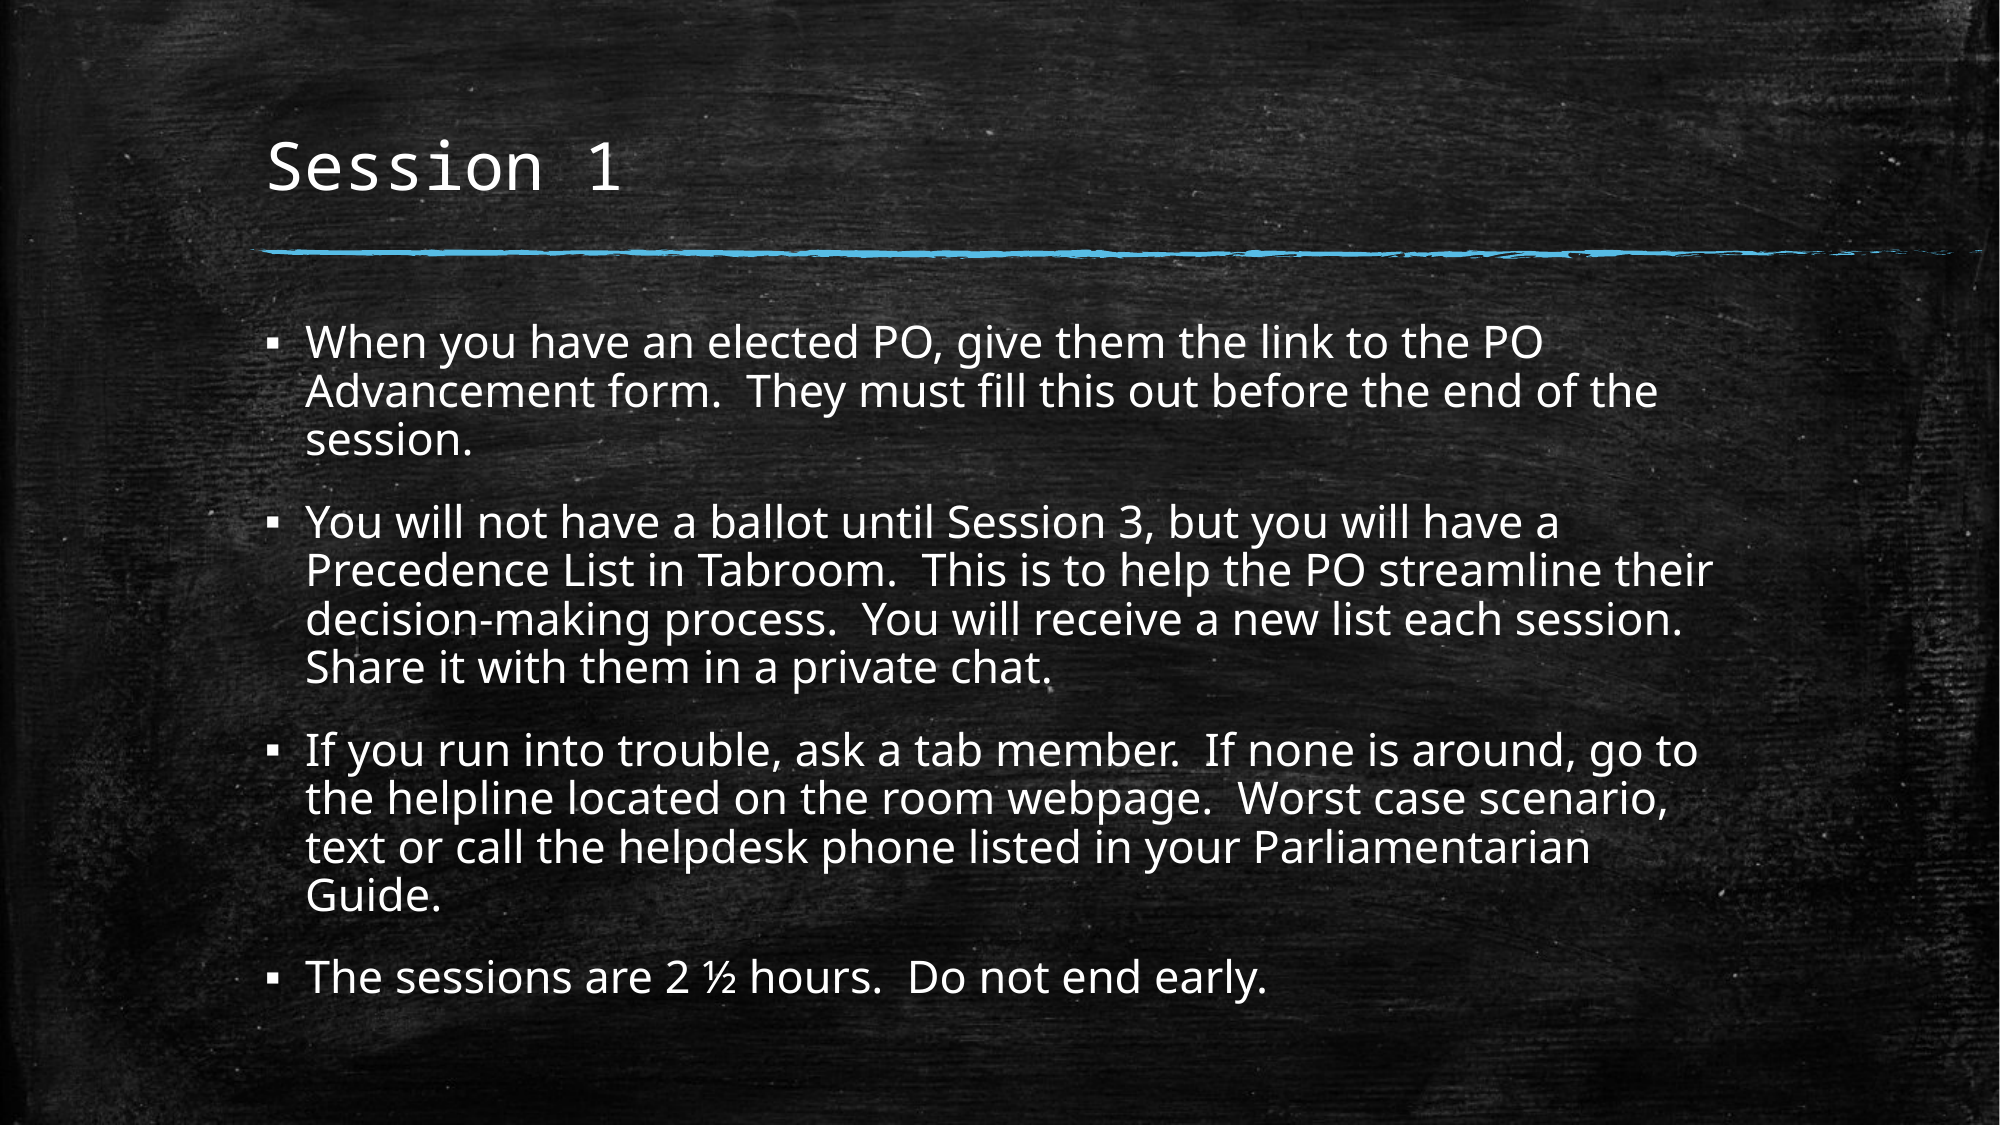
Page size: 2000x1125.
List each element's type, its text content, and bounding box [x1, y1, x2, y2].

title Session 1 [249, 45, 1750, 213]
list When you have an elected PO, give them the link to the PO Advancement form. They must fill this out before the end of the session. You will not have a ballot until Session 3, but you will have a Precedence List in Tabroom. This is to help the PO streamline their decision-making process. You will receive a new list each session. Share it with them in a private chat. If you run into trouble, ask a tab member. If none is around, go to the helpline located on the room webpage. Worst case scenario, text or call the helpdesk phone listed in your Parliamentarian Guide. The sessions are 2 ½ hours. Do not end early. [249, 312, 1750, 1013]
